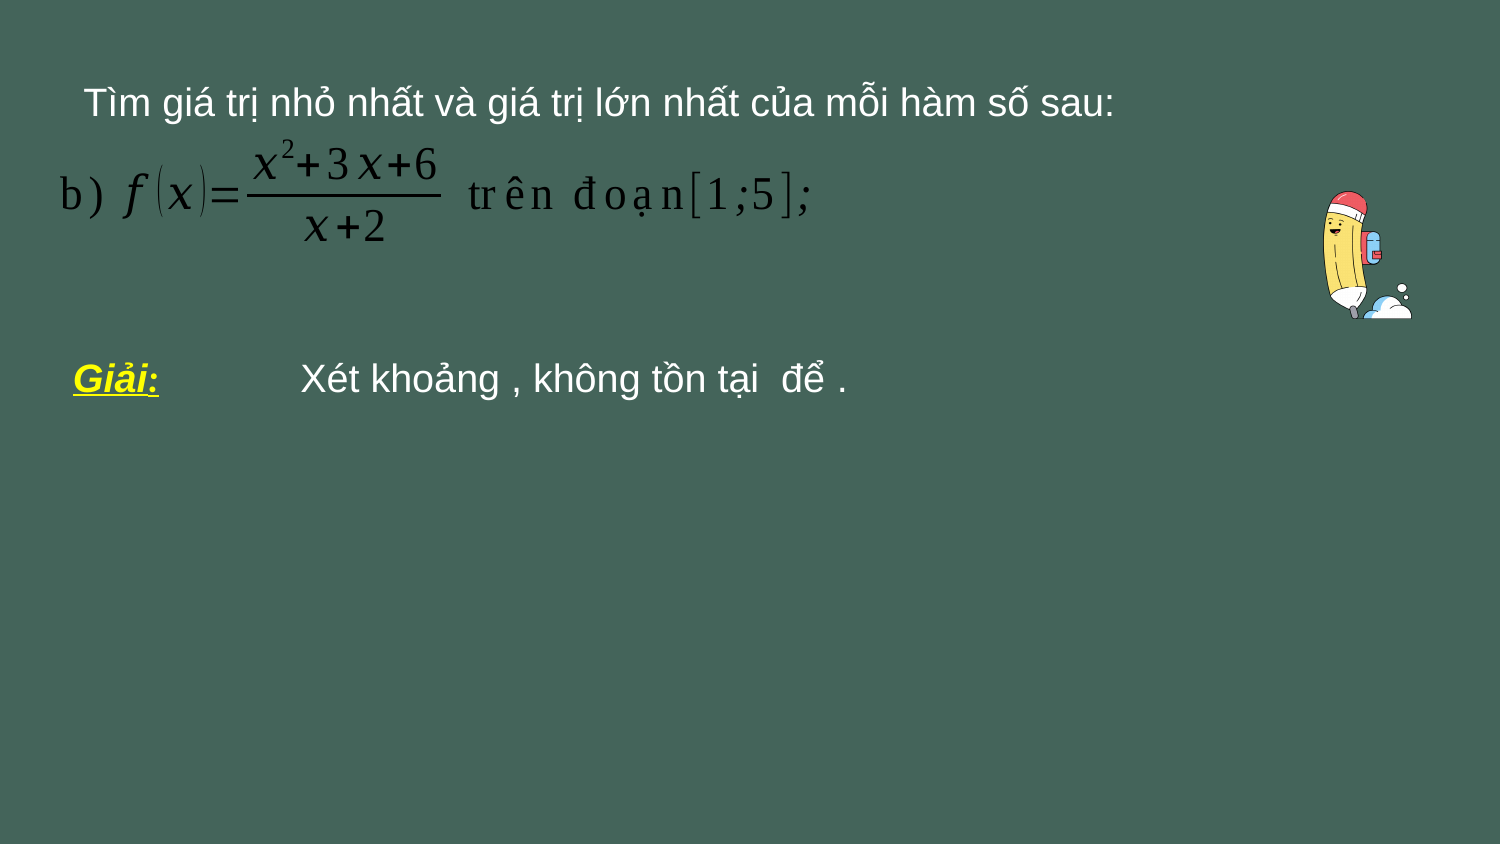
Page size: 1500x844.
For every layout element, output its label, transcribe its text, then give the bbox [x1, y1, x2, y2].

text_box Giải: [57, 345, 174, 408]
picture [1322, 191, 1413, 319]
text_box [57, 44, 1458, 252]
